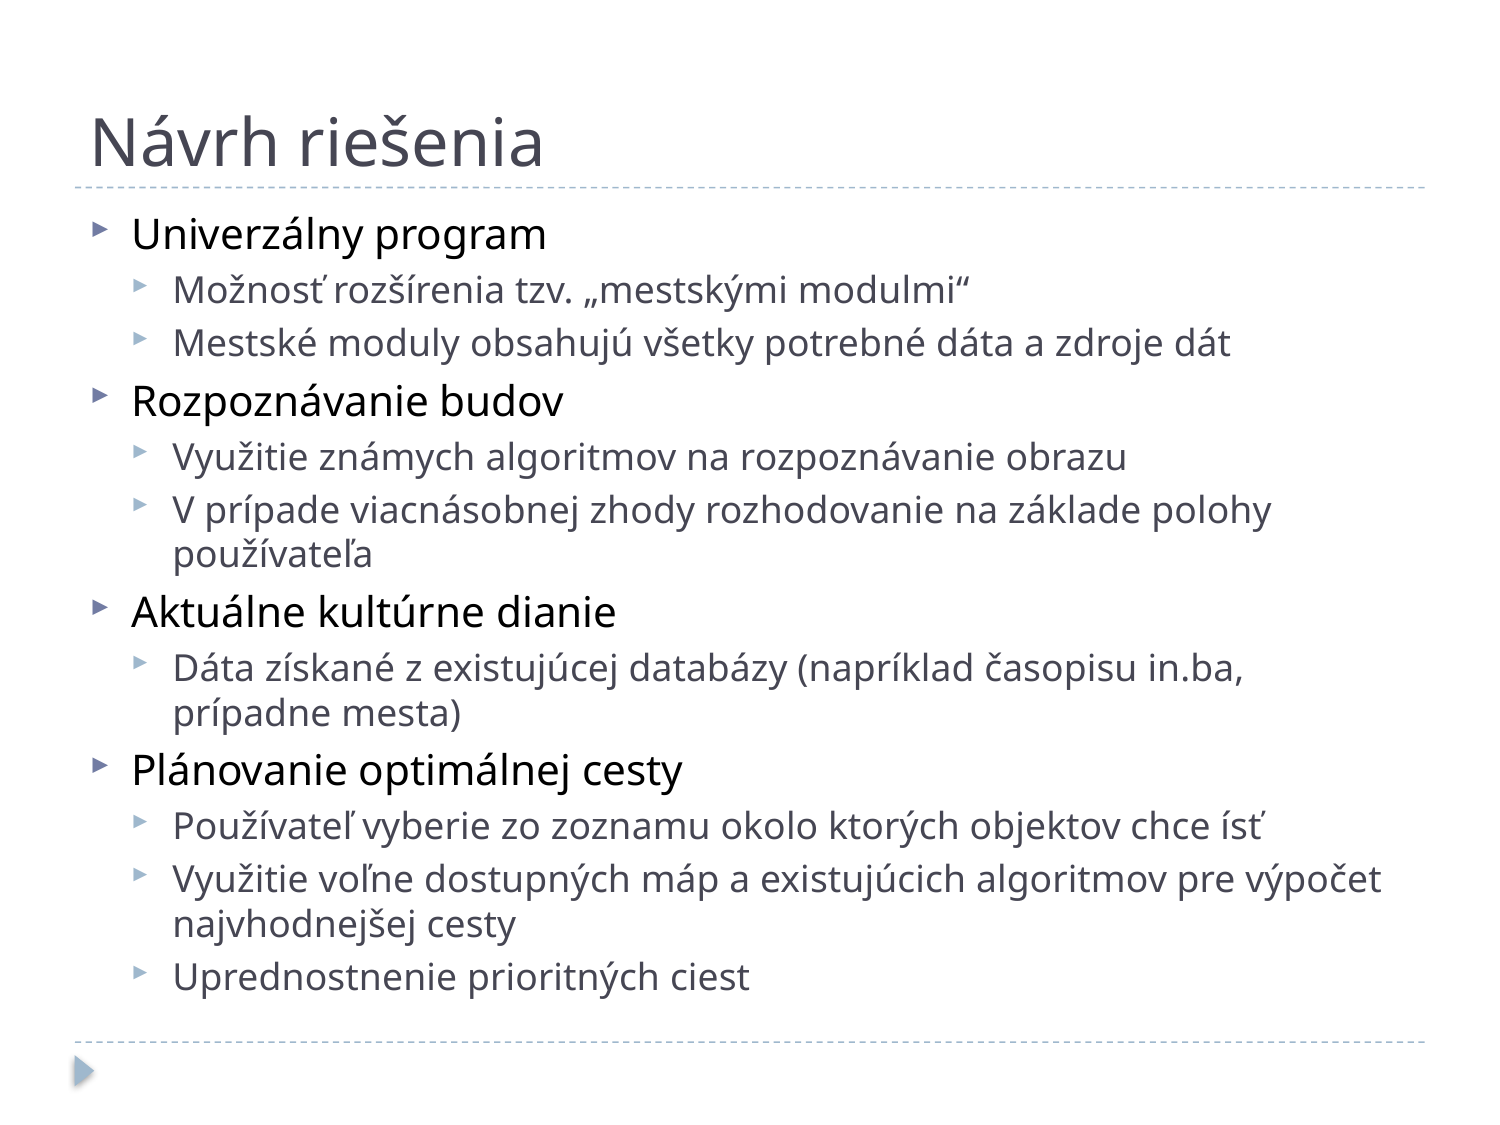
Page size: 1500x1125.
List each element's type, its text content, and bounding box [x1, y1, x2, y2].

list Univerzálny program Možnosť rozšírenia tzv. „mestskými modulmi“ Mestské moduly obsahujú všetky potrebné dáta a zdroje dát Rozpoznávanie budov Využitie známych algoritmov na rozpoznávanie obrazu V prípade viacnásobnej zhody rozhodovanie na základe polohy používateľa Aktuálne kultúrne dianie Dáta získané z existujúcej databázy (napríklad časopisu in.ba, prípadne mesta) Plánovanie optimálnej cesty Používateľ vyberie zo zoznamu okolo ktorých objektov chce ísť Využitie voľne dostupných máp a existujúcich algoritmov pre výpočet najvhodnejšej cesty Uprednostnenie prioritných ciest [75, 200, 1425, 1010]
title Návrh riešenia [75, 24, 1425, 188]
